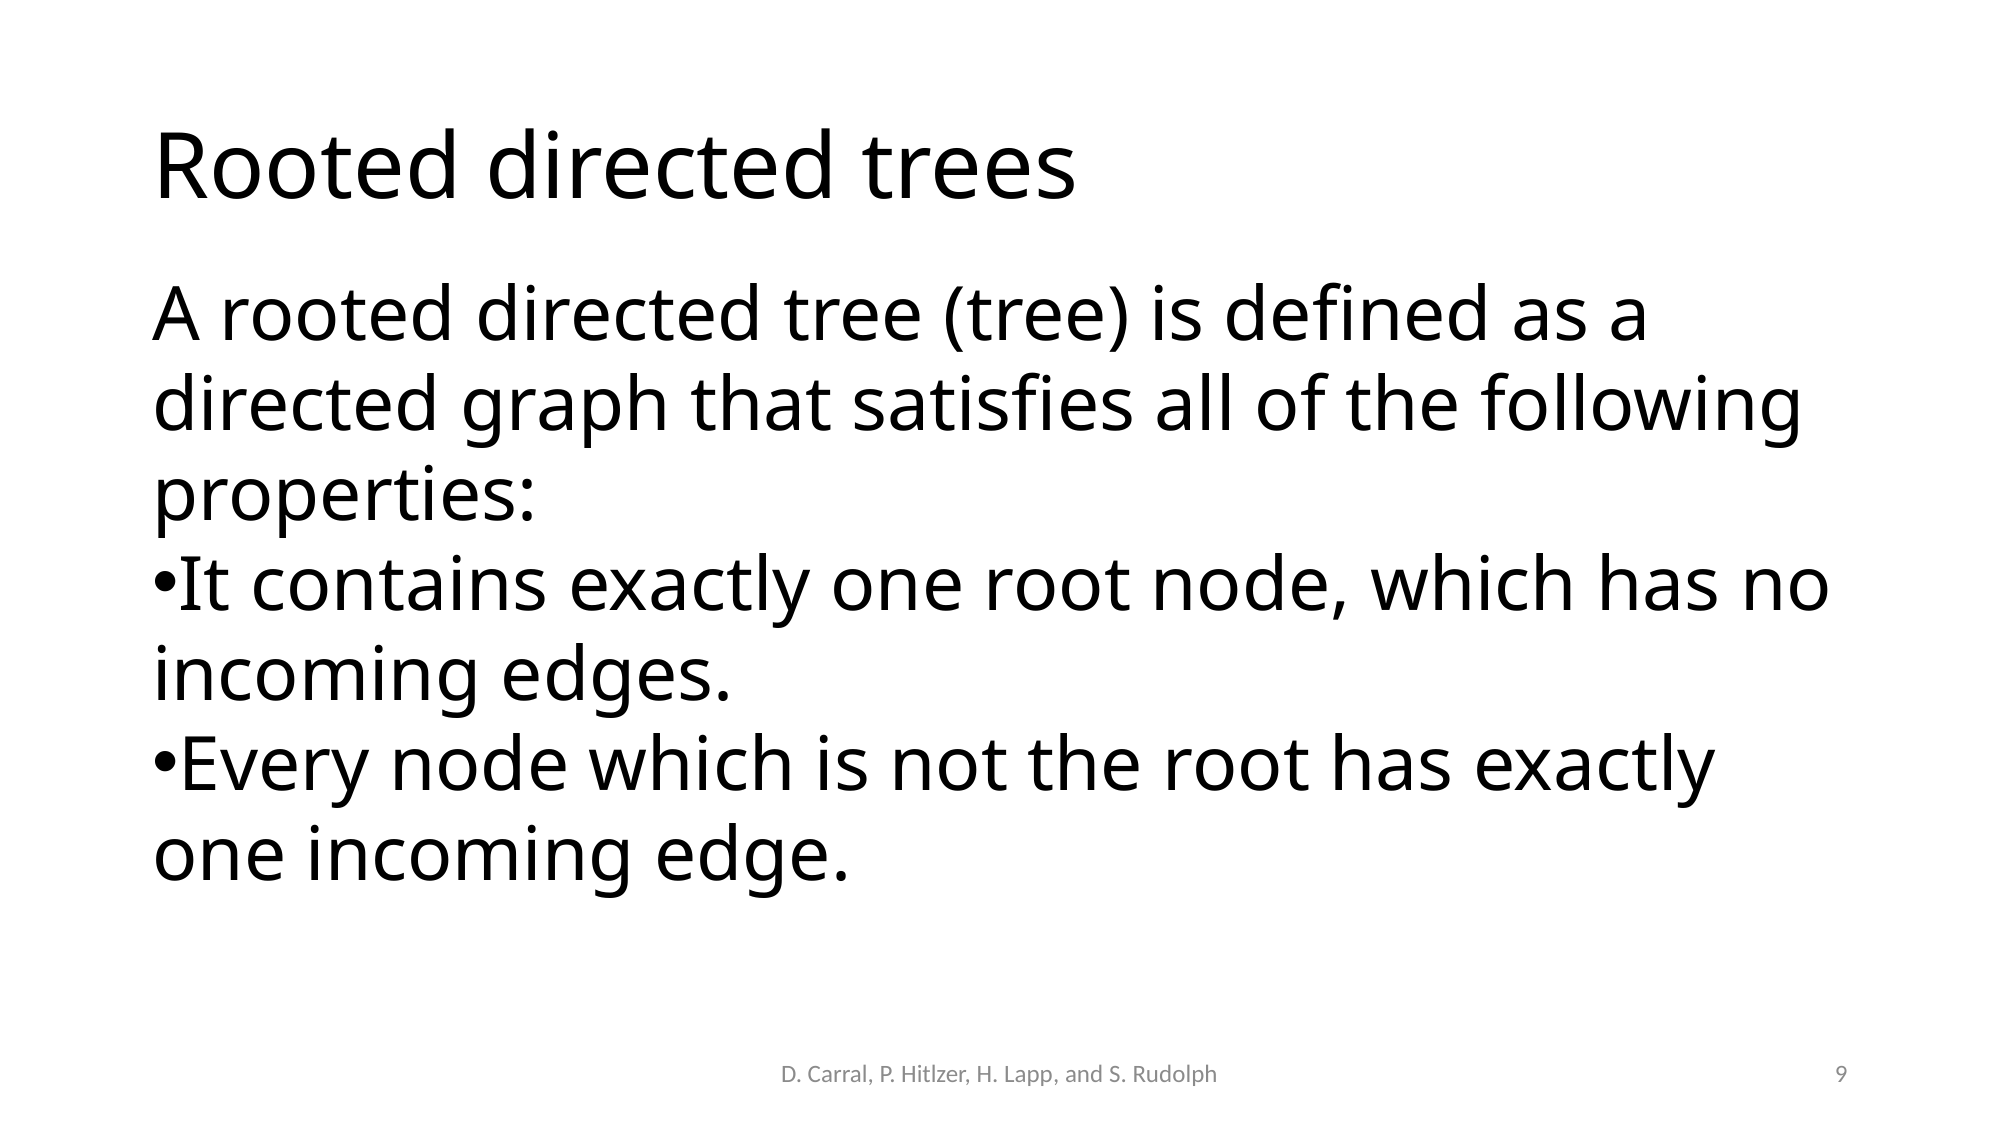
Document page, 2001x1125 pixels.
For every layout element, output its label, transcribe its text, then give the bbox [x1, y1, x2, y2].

slide_number 9 [1412, 1042, 1863, 1103]
text_box A rooted directed tree (tree) is defined as a directed graph that satisfies all of the following properties: It contains exactly one root node, which has no incoming edges. Every node which is not the root has exactly one incoming edge. [137, 257, 1863, 903]
title Rooted directed trees [137, 59, 1863, 257]
footer D. Carral, P. Hitlzer, H. Lapp, and S. Rudolph [662, 1042, 1338, 1103]
